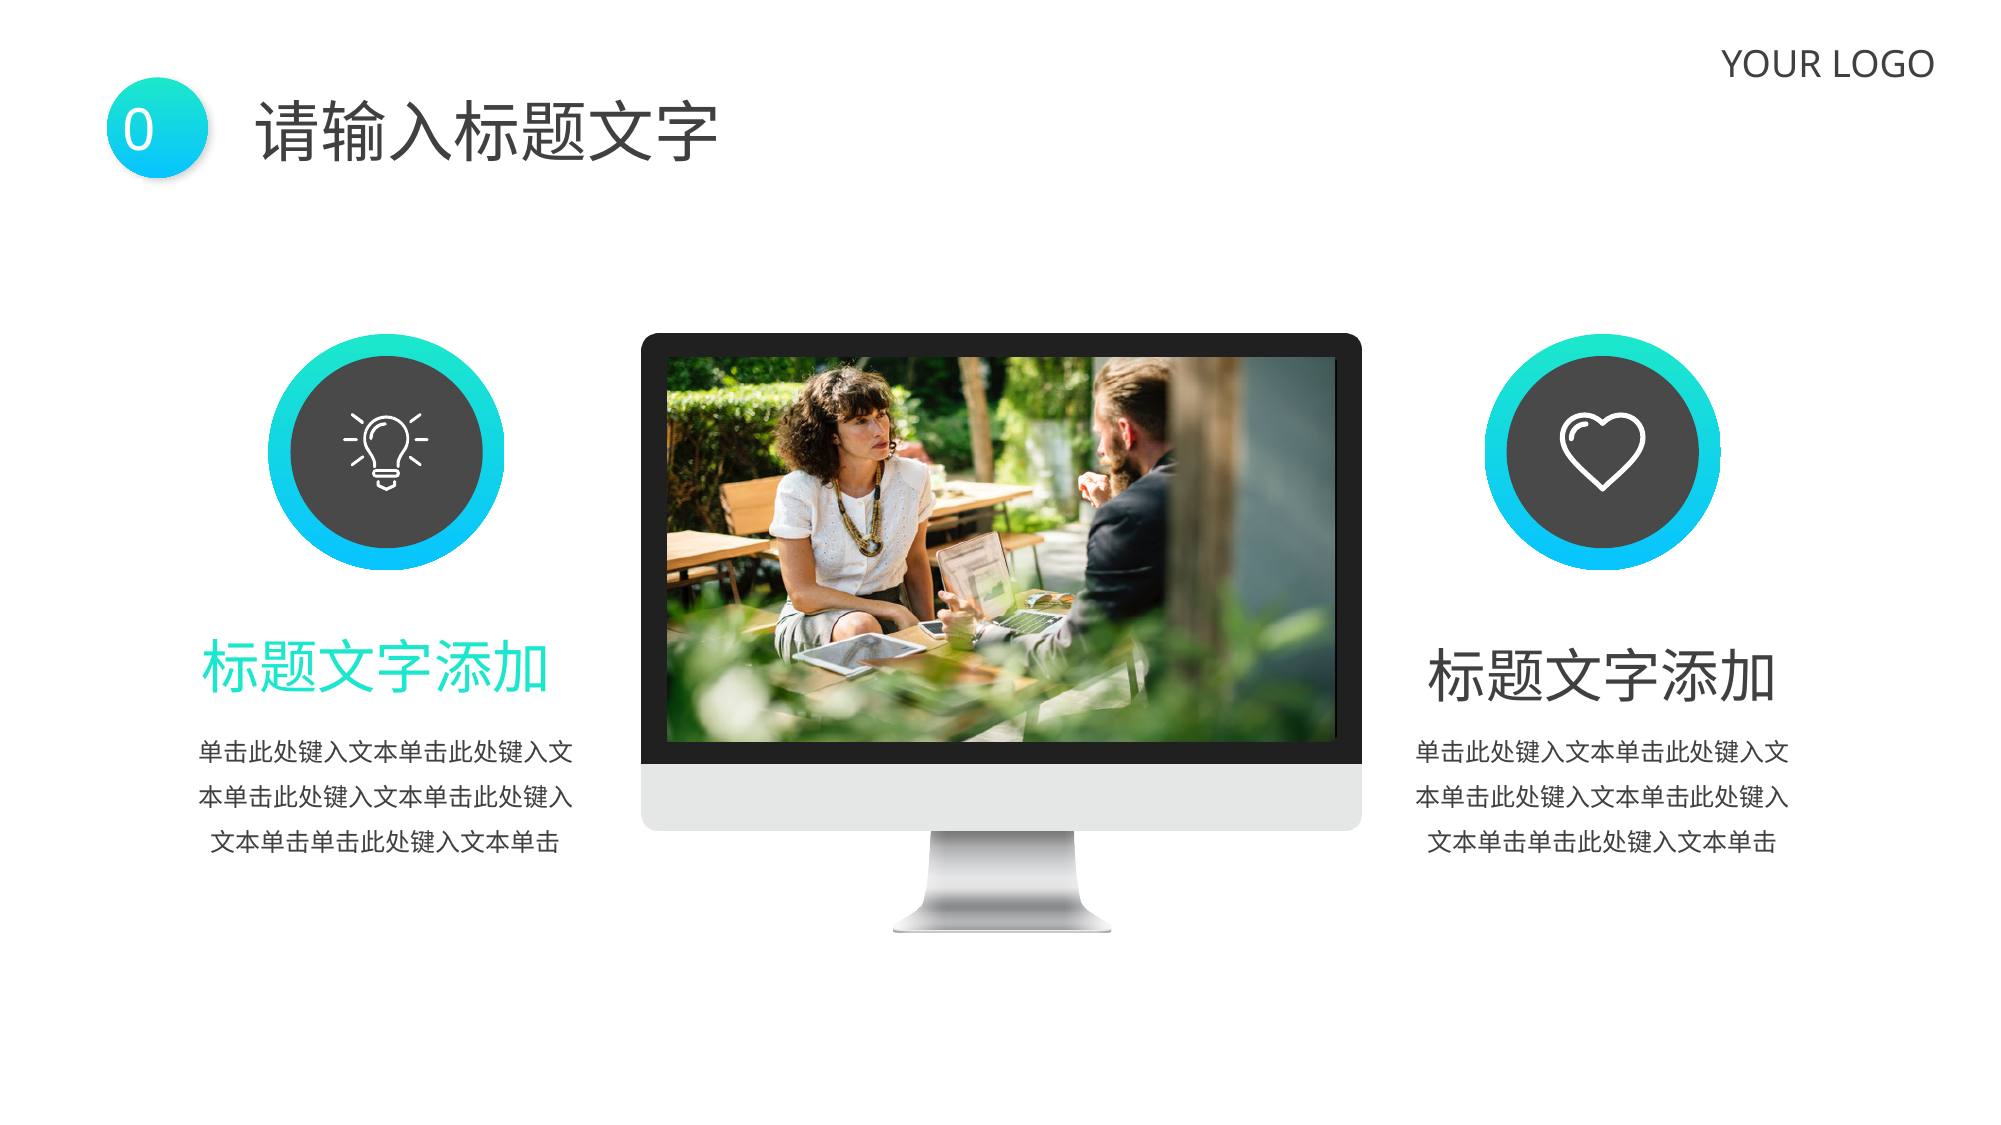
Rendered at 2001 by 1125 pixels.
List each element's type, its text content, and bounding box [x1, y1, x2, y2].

text_box YOUR LOGO [1706, 32, 1952, 93]
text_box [156, 333, 616, 862]
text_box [1373, 333, 1833, 862]
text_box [107, 77, 773, 179]
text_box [641, 333, 1362, 935]
